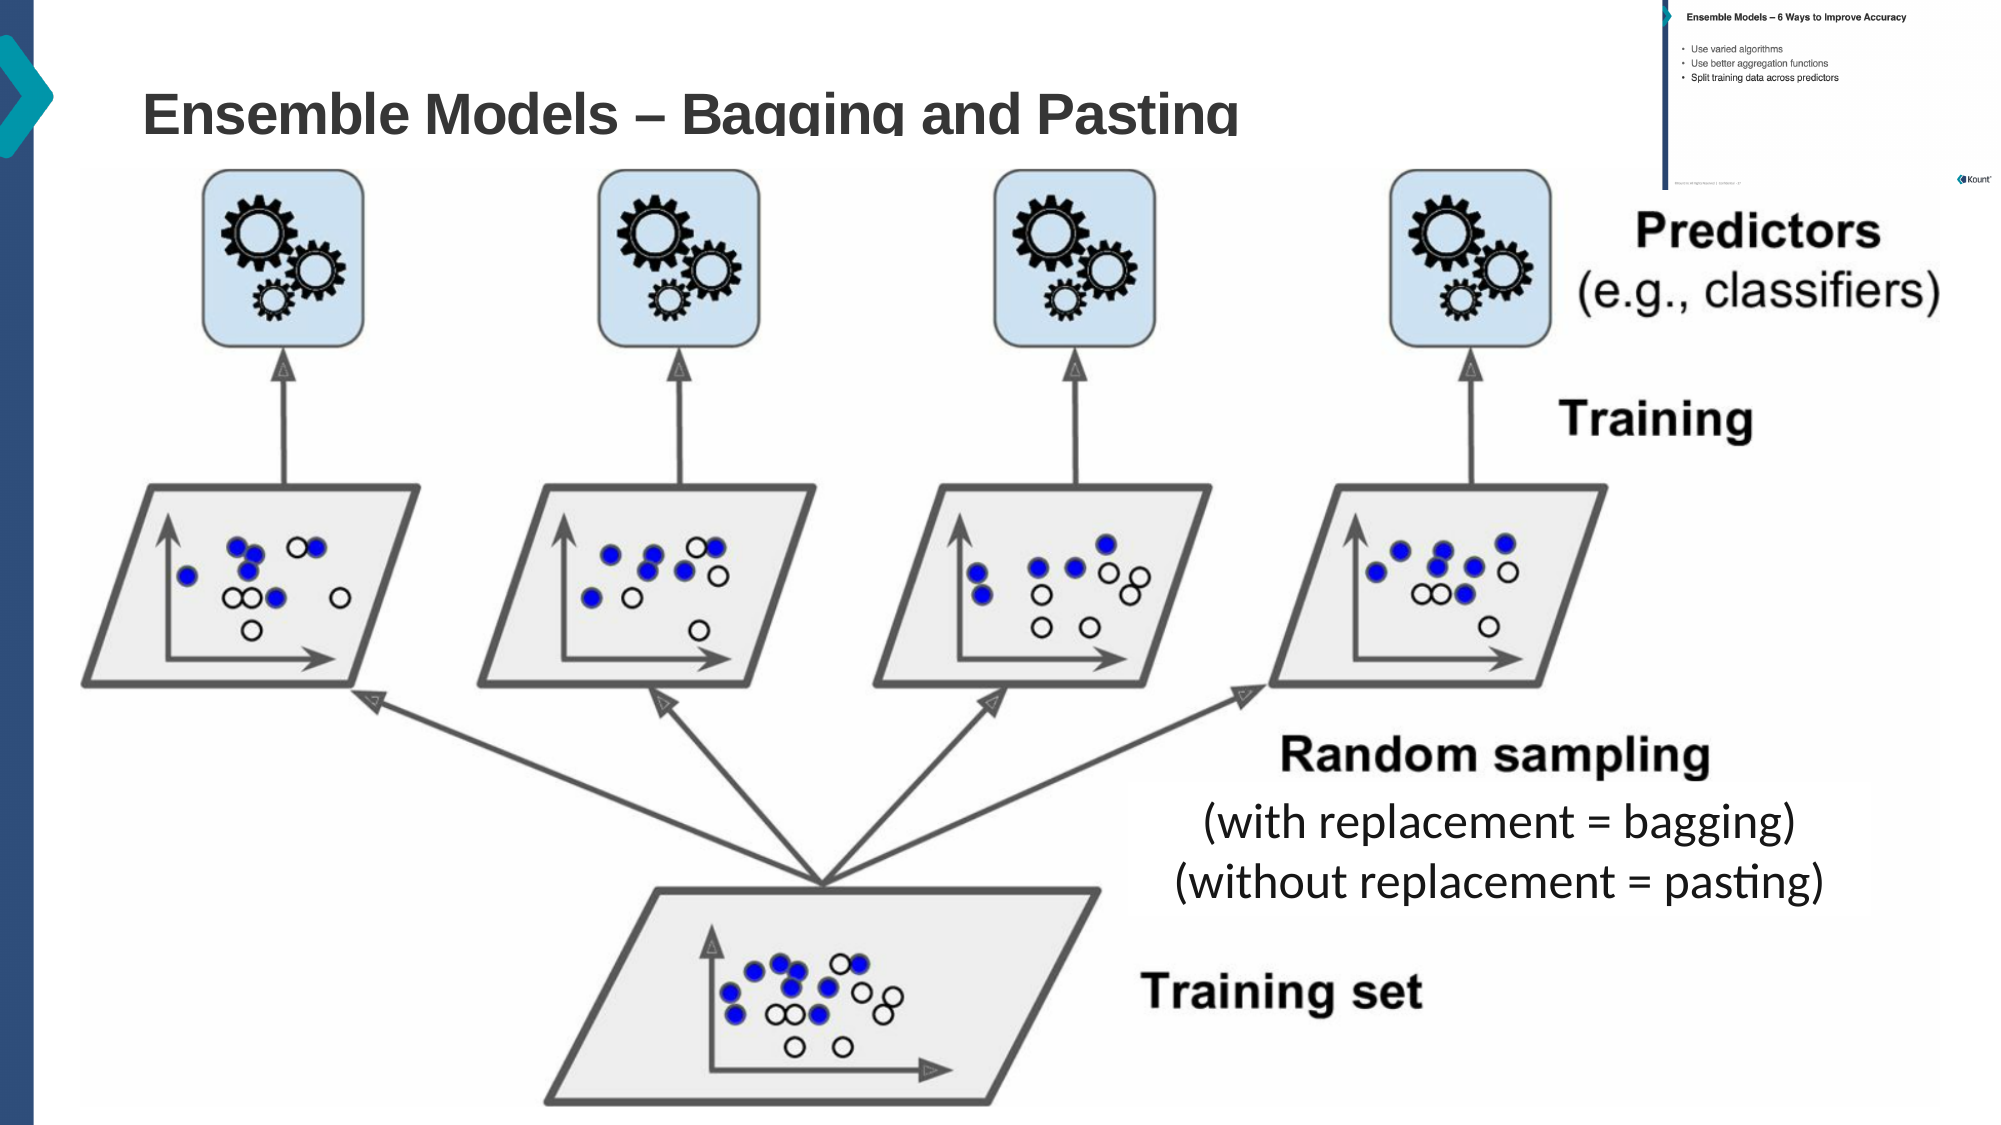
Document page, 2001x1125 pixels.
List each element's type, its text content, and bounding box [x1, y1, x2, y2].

picture [0, 0, 2000, 1125]
title Ensemble Models – Bagging and Pasting [127, 74, 1662, 136]
